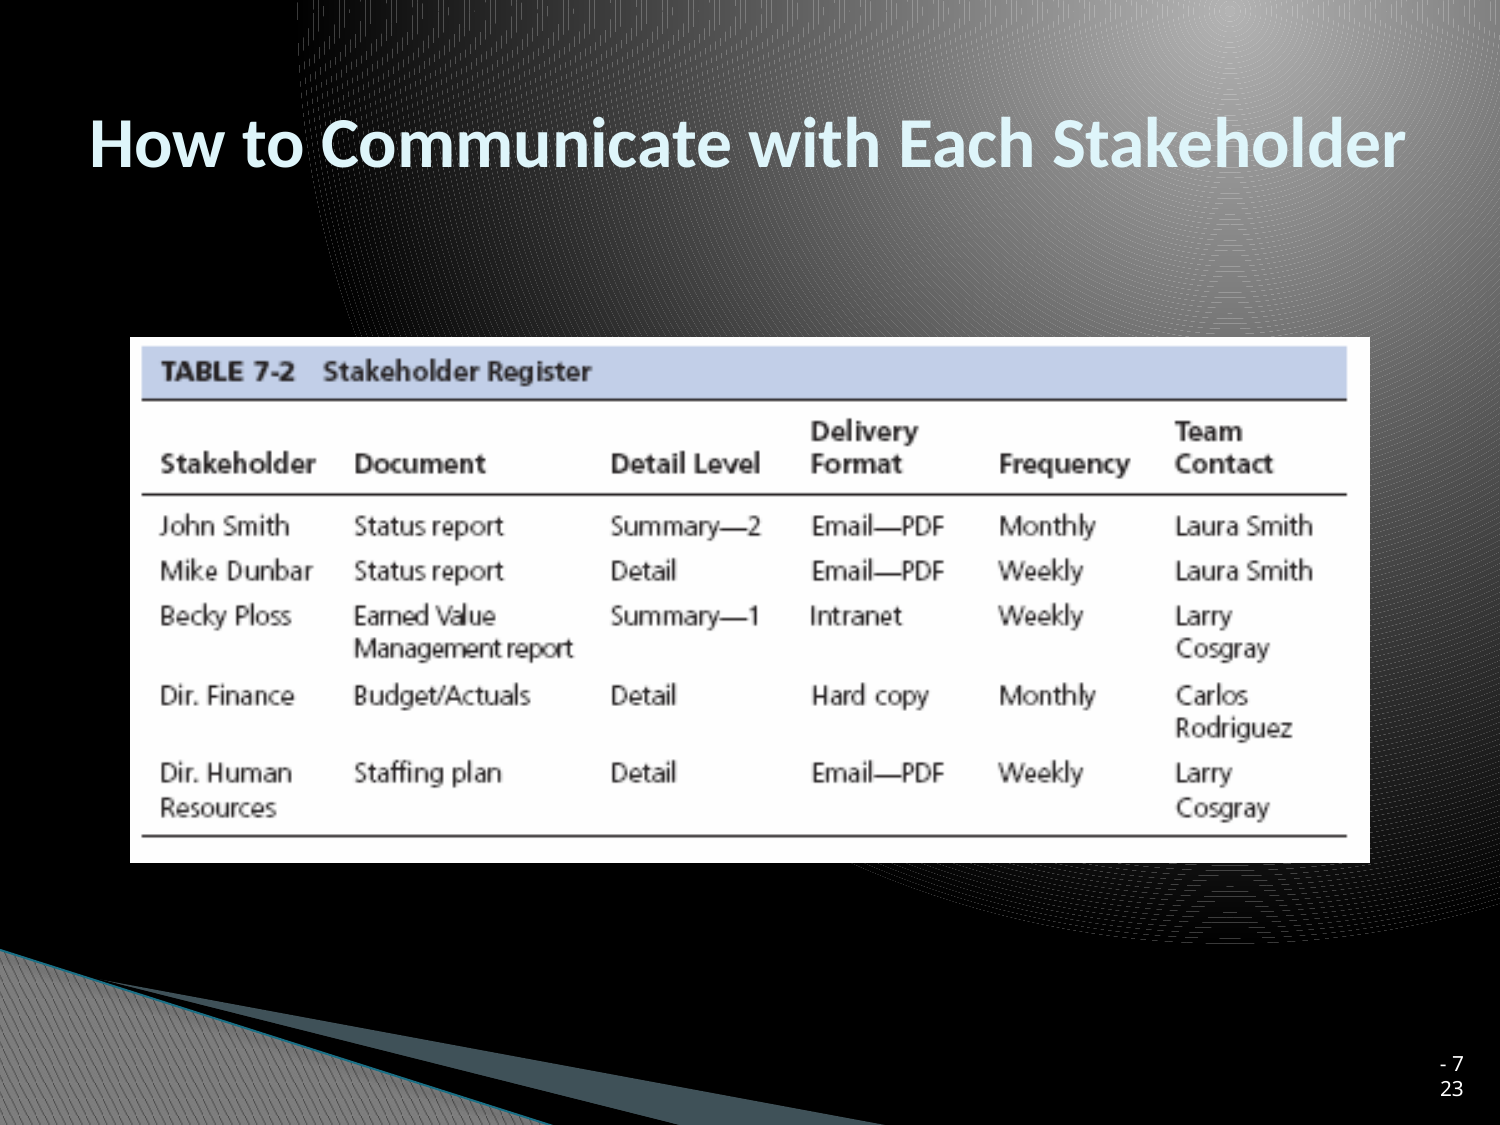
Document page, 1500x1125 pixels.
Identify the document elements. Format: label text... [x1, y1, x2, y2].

picture [130, 337, 1370, 863]
slide_number 7 - 23 [1418, 1051, 1479, 1112]
title How to Communicate with Each Stakeholder [75, 45, 1425, 233]
picture [0, 952, 543, 1125]
